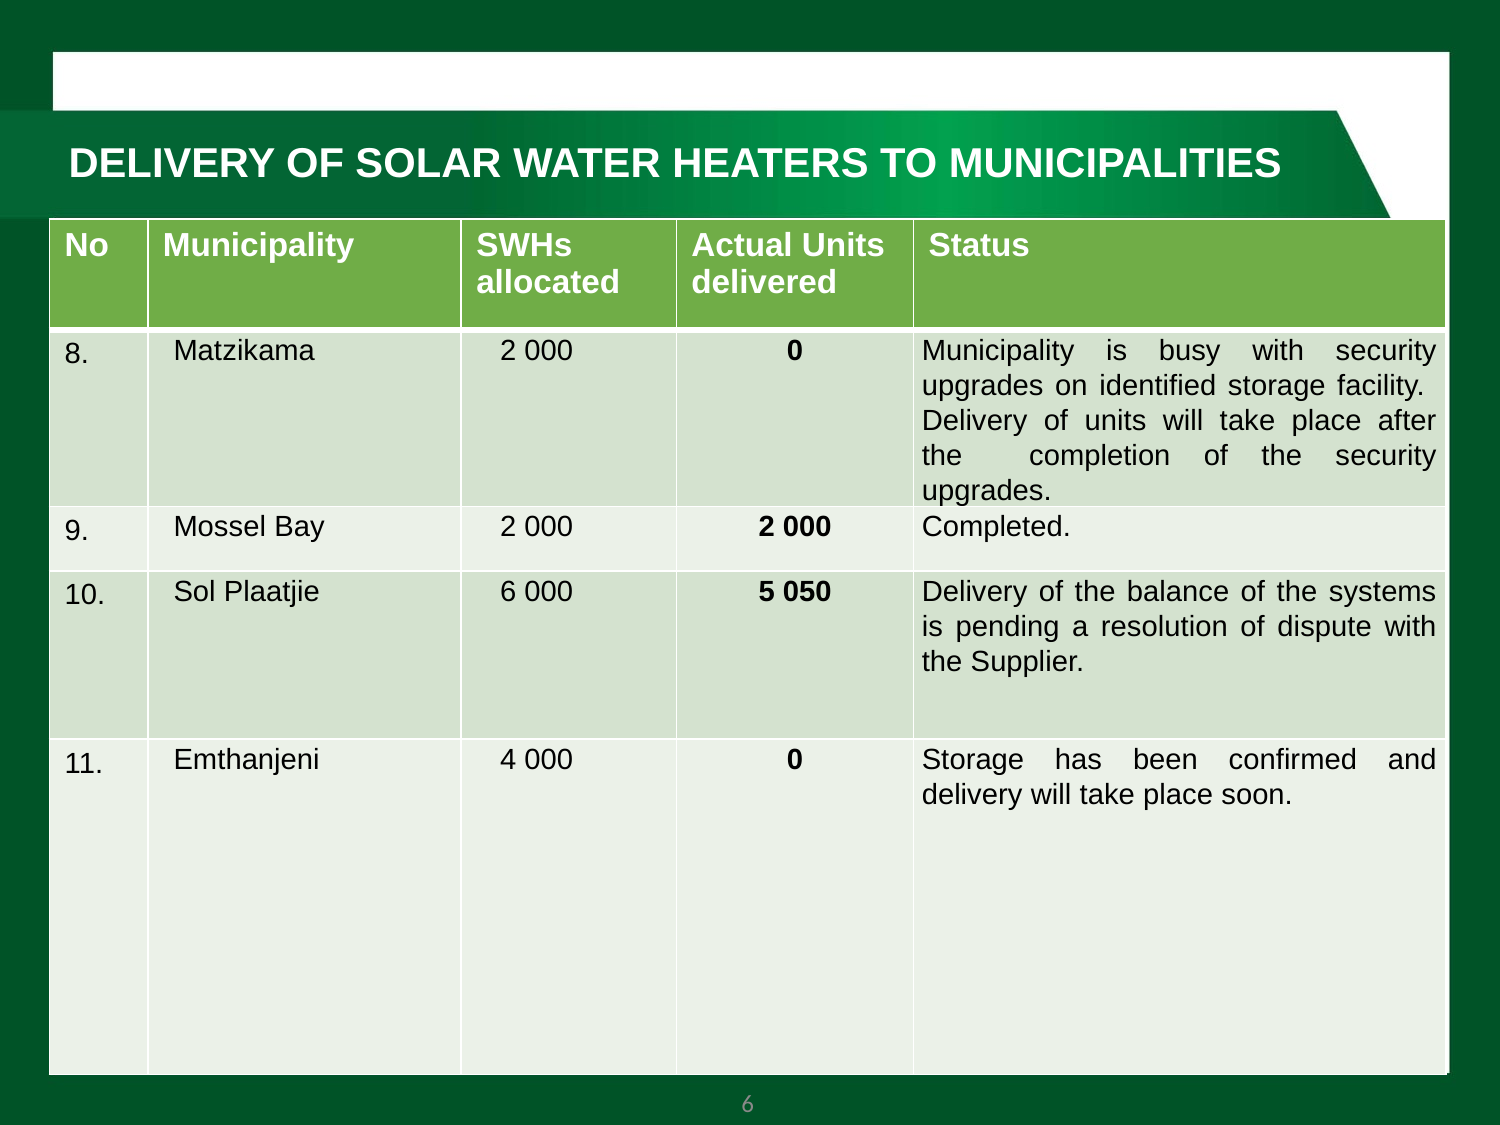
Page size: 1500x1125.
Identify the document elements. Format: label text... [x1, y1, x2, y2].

table_cell 2 000 [462, 507, 676, 570]
table_cell 2 000 [462, 333, 676, 506]
table_cell 0 [677, 740, 913, 1072]
slide_number 6 [494, 1072, 1001, 1125]
table_cell Matzikama [149, 333, 460, 506]
table_cell 11. [50, 740, 147, 1074]
table_cell Emthanjeni [149, 740, 460, 1074]
table_cell 4 000 [462, 740, 676, 1074]
table_header Status [914, 220, 1445, 327]
text_box DELIVERY OF SOLAR WATER HEATERS TO MUNICIPALITIES [28, 128, 1322, 193]
table_cell Mossel Bay [149, 507, 460, 570]
picture [0, 0, 1500, 1125]
table_cell 6 000 [462, 572, 676, 738]
table_cell Sol Plaatjie [149, 572, 460, 738]
table_cell Delivery of the balance of the systems is pending a resolution of dispute with the Supplier. [914, 572, 1445, 738]
table_header No [50, 220, 147, 327]
table_cell 10. [50, 572, 147, 738]
table_cell Municipality is busy with security upgrades on identified storage facility. Delivery of units will take place after the completion of the security upgrades. [914, 333, 1445, 506]
table_cell 0 [677, 333, 913, 506]
table_cell 2 000 [677, 507, 913, 570]
table_cell Completed. [914, 507, 1445, 570]
table_header Municipality [149, 220, 460, 327]
table_header SWHs allocated [462, 220, 676, 327]
table_header Actual Units delivered [677, 220, 913, 327]
table_cell 9. [50, 507, 147, 570]
table_cell 8. [50, 333, 147, 506]
table_cell 5 050 [677, 572, 913, 738]
table_cell Storage has been confirmed and delivery will take place soon. [914, 740, 1445, 1074]
